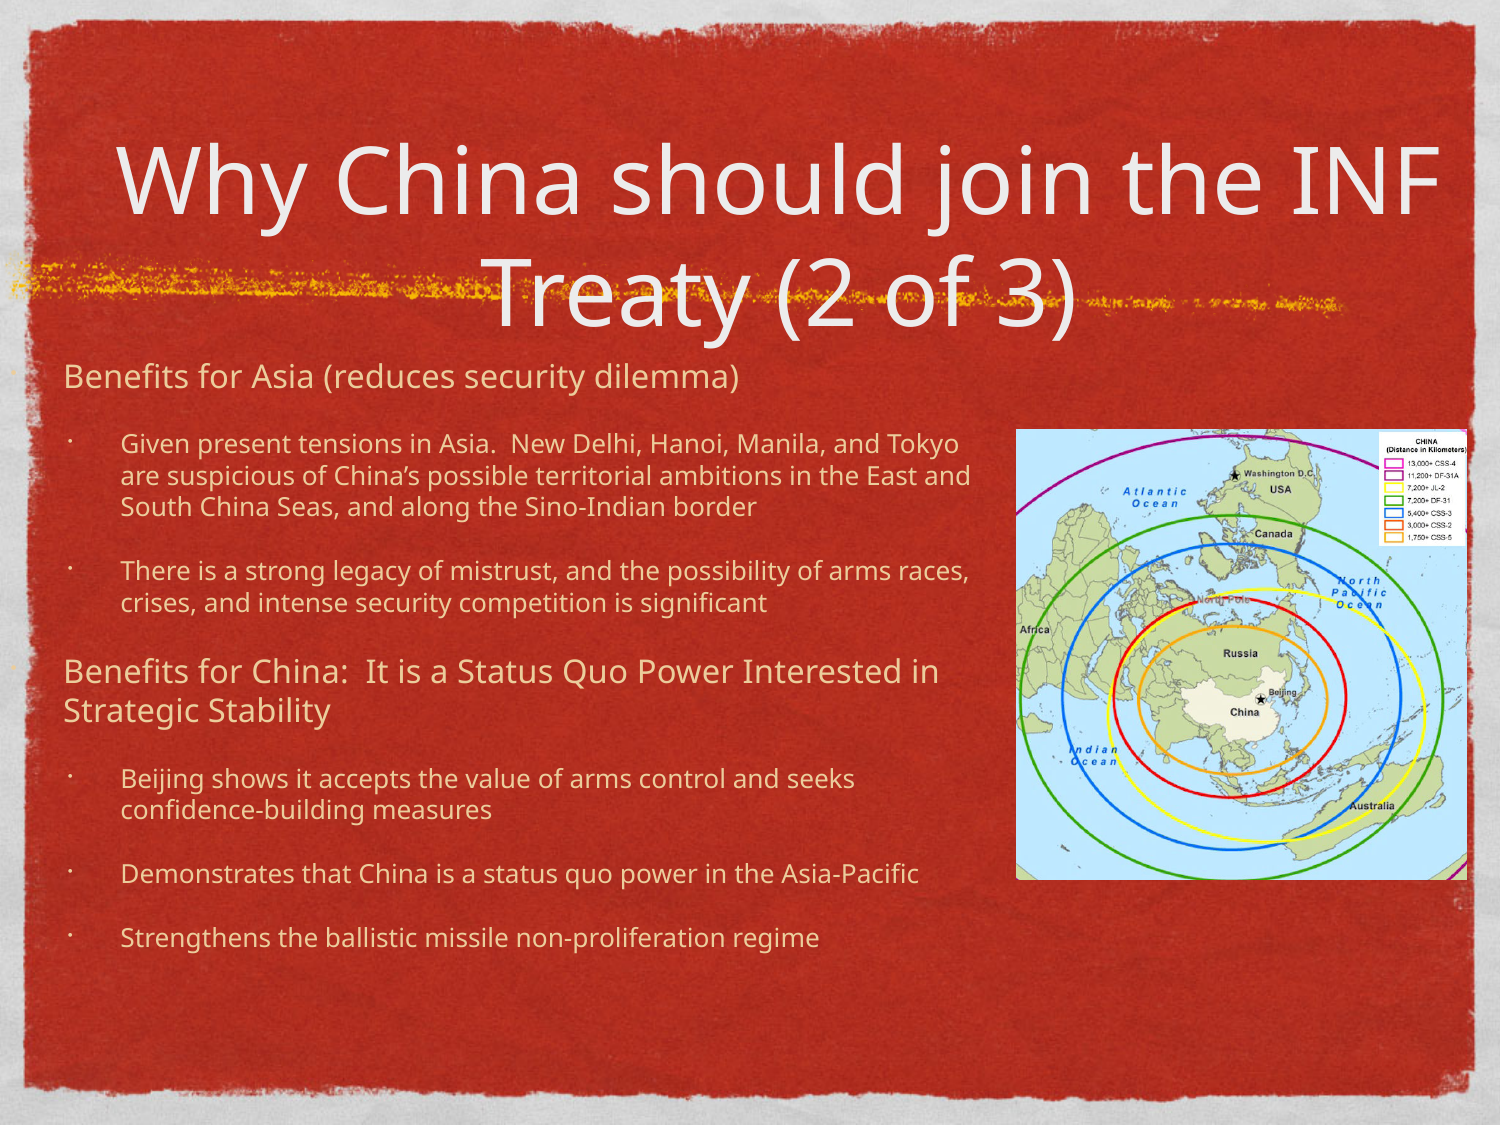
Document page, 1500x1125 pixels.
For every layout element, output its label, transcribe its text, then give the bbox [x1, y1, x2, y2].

title Why China should join the INF Treaty (2 of 3) [99, 174, 1460, 292]
list Benefits for Asia (reduces security dilemma) Given present tensions in Asia. New Delhi, Hanoi, Manila, and Tokyo are suspicious of China’s possible territorial ambitions in the East and South China Seas, and along the Sino-Indian border There is a strong legacy of mistrust, and the possibility of arms races, crises, and intense security competition is significant Benefits for China: It is a Status Quo Power Interested in Strategic Stability Beijing shows it accepts the value of arms control and seeks confidence-building measures Demonstrates that China is a status quo power in the Asia-Pacific Strengthens the ballistic missile non-proliferation regime [0, 350, 1017, 960]
picture [0, 0, 1500, 1125]
